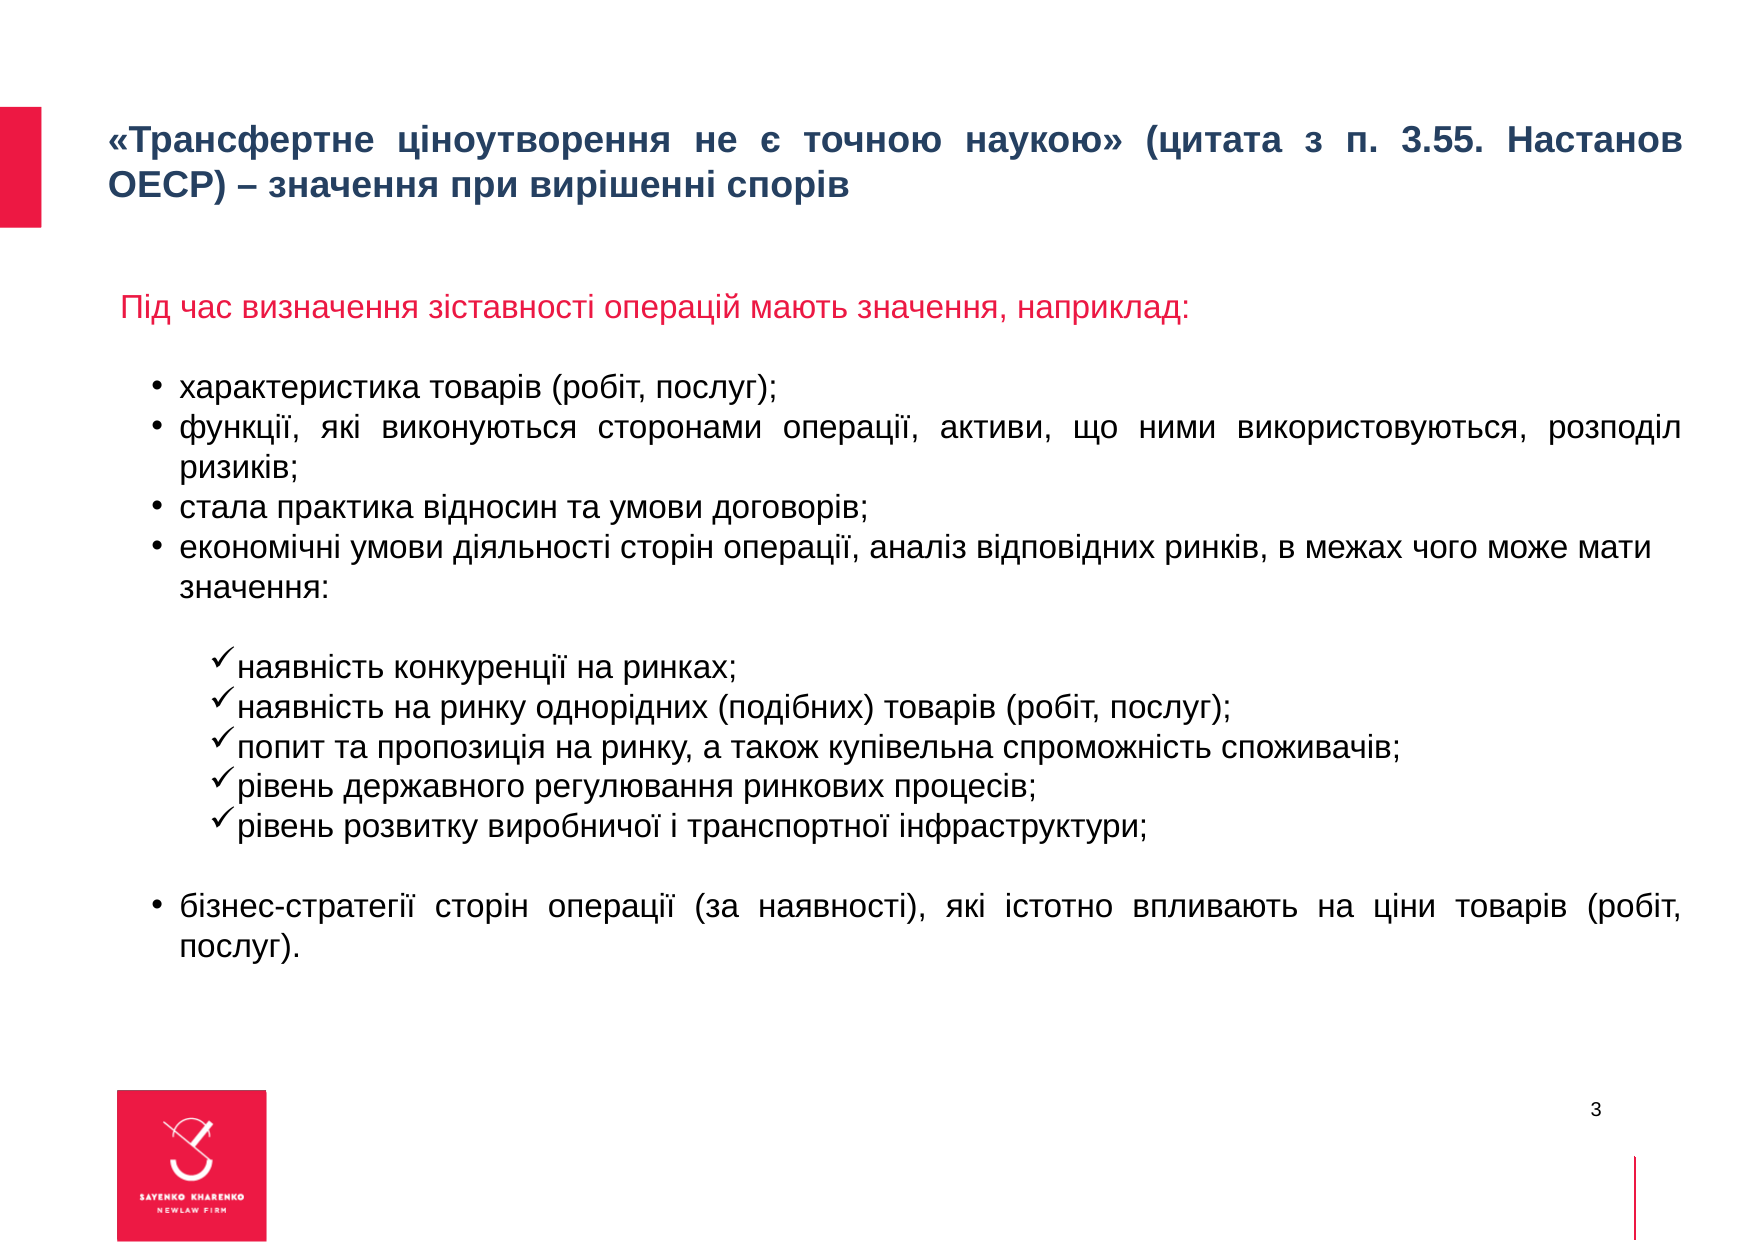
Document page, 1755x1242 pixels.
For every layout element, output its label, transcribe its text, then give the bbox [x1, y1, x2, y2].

text_box «Трансфертне ціноутворення не є точною наукою» (цитата з п. 3.55. Настанов ОЕСР) – значення при вирішенні спорів [93, 107, 1699, 212]
text_box Під час визначення зіставності операцій мають значення, наприклад: характеристика товарів (робіт, послуг); функції, які виконуються сторонами операції, активи, що ними використовуються, розподіл ризиків; стала практика відносин та умови договорів; економічні умови діяльності сторін операції, аналіз відповідних ринків, в межах чого може мати значення: наявність конкуренції на ринках; наявність на ринку однорідних (подібних) товарів (робіт, послуг); попит та пропозиція на ринку, а також купівельна спроможність споживачів; рівень державного регулювання ринкових процесів; рівень розвитку виробничої і транспортної інфраструктури; бізнес-стратегії сторін операції (за наявності), які істотно впливають на ціни товарів (робіт, послуг). [105, 233, 1699, 1017]
picture [117, 1090, 267, 1242]
slide_number 3 [1590, 1096, 1658, 1121]
